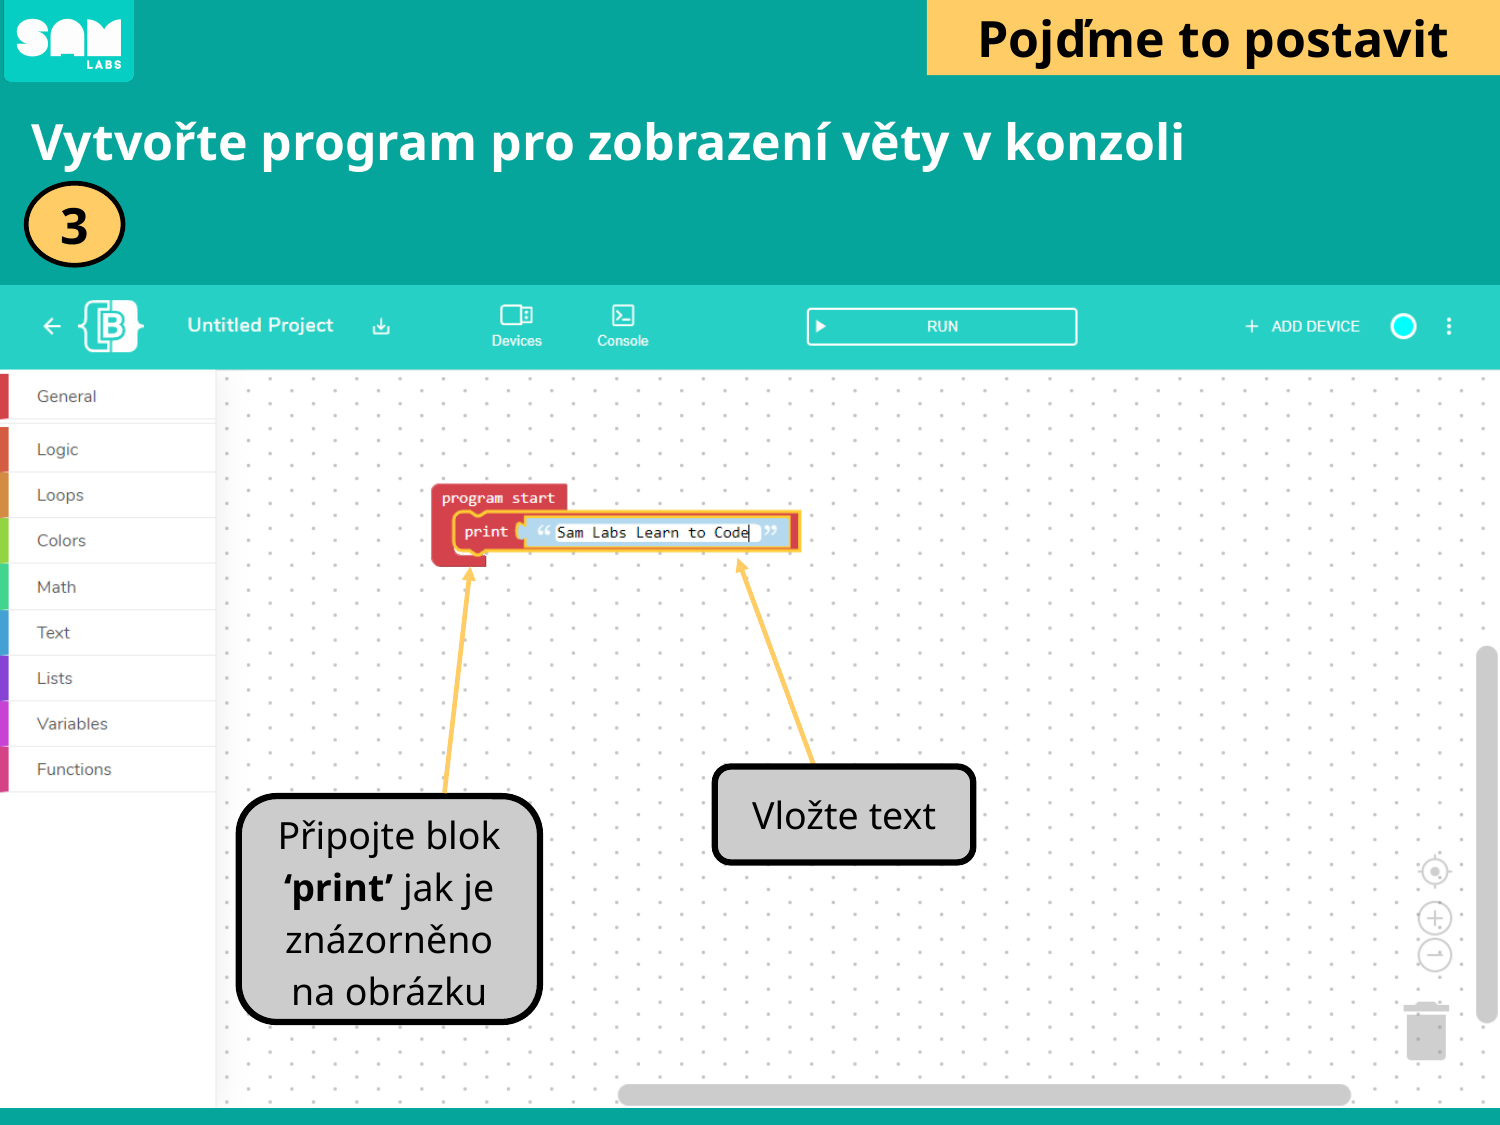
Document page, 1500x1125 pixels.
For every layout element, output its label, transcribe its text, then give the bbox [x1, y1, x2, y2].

picture [0, 285, 1500, 1108]
text_box Pojďme to postavit [926, 0, 1500, 76]
picture [0, 0, 134, 83]
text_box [737, 557, 817, 771]
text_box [444, 566, 471, 794]
text_box 3 [26, 183, 124, 266]
text_box Vytvořte program pro zobrazení věty v konzoli [16, 81, 1484, 200]
